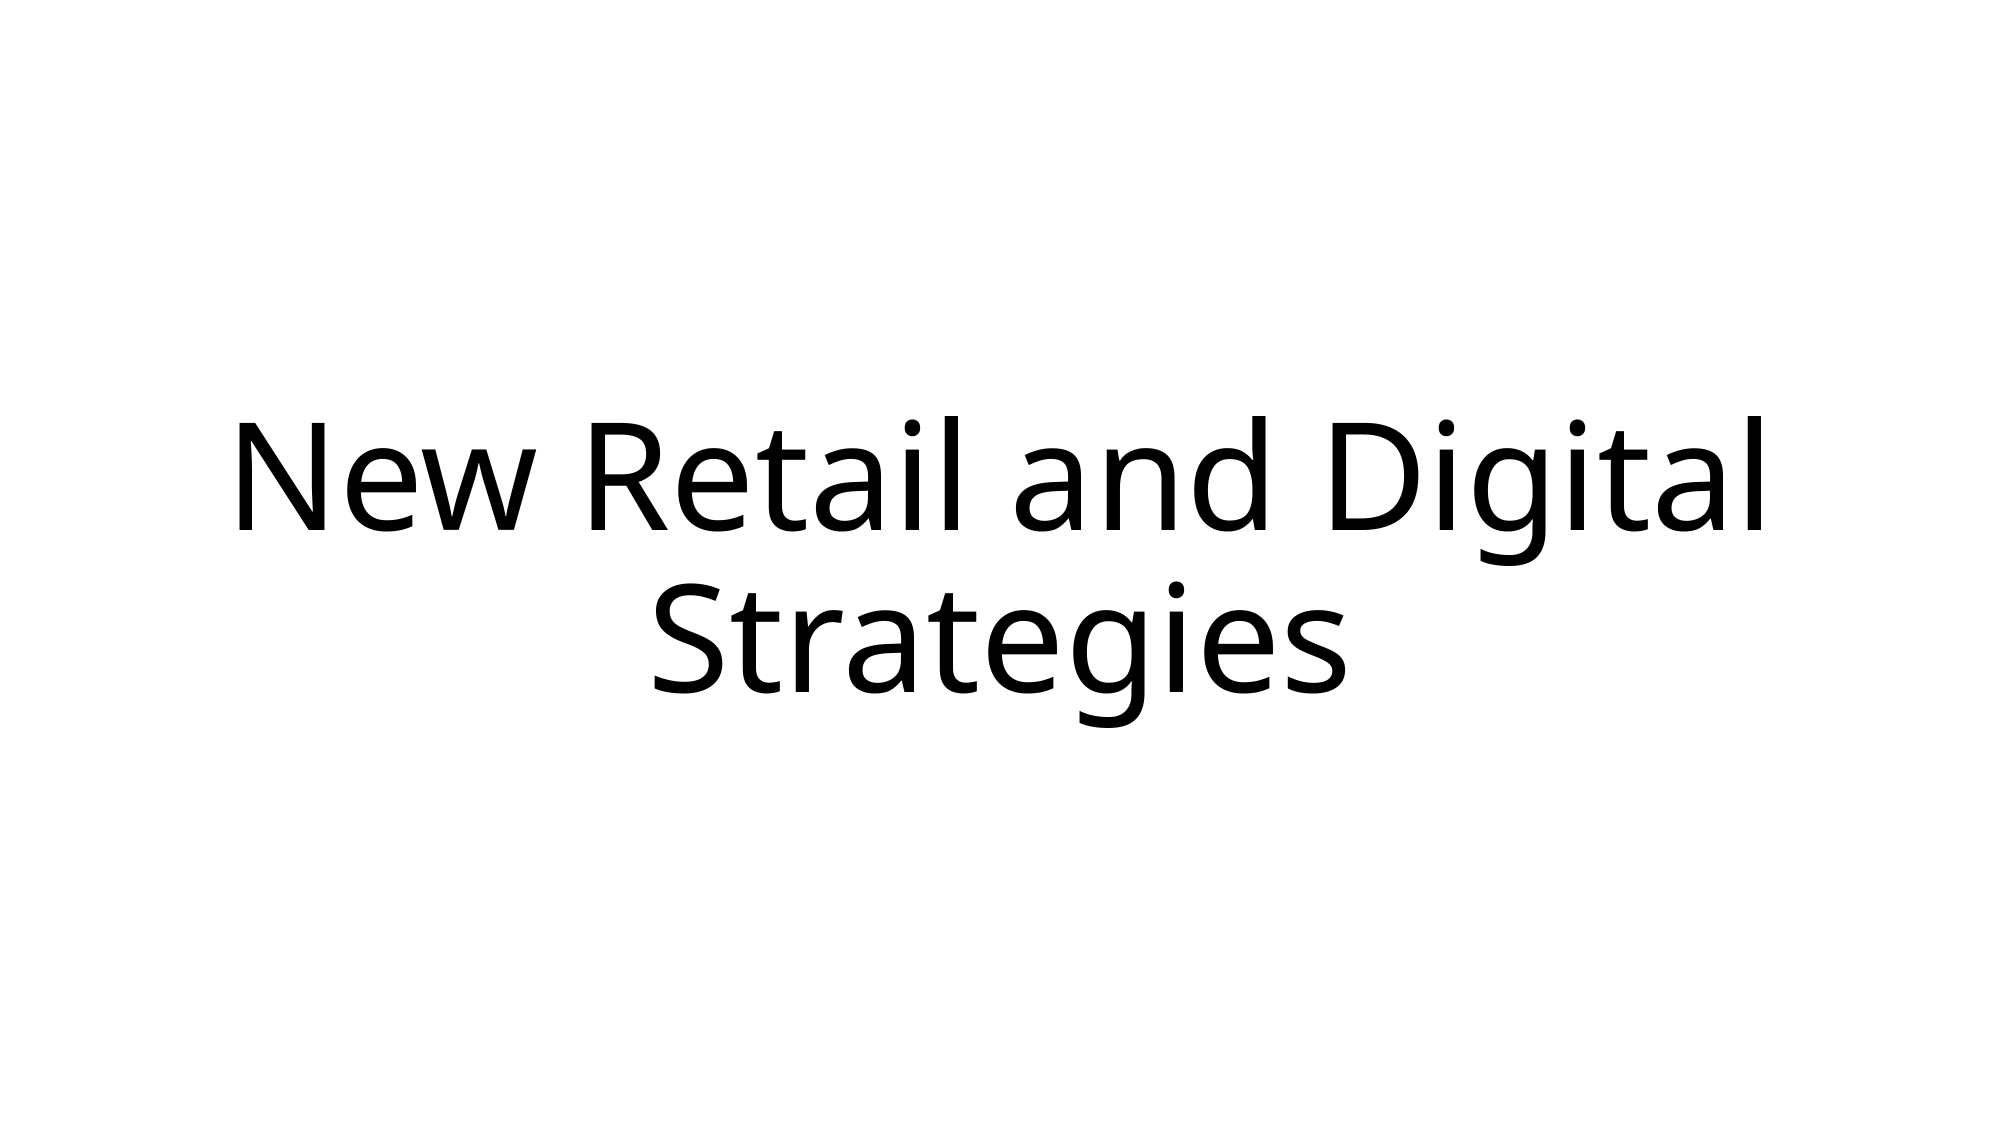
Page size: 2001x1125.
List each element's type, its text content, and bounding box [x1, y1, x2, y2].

list New Retail and Digital Strategies [137, 205, 1863, 920]
